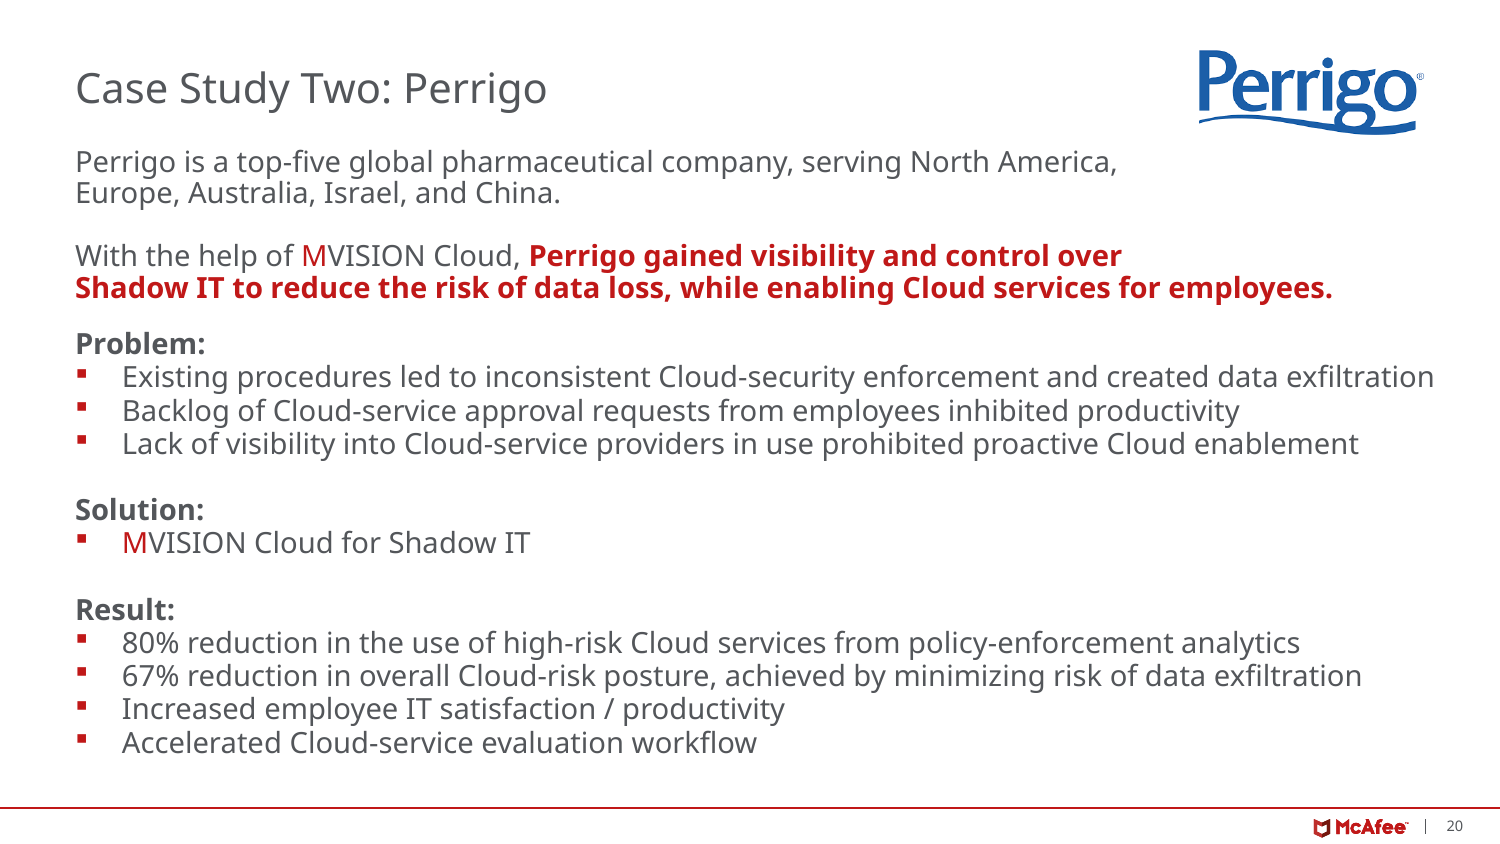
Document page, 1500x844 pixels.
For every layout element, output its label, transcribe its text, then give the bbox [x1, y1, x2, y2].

list Perrigo is a top-five global pharmaceutical company, serving North America, Europe, Australia, Israel, and China. With the help of MVISION Cloud, Perrigo gained visibility and control over Shadow IT to reduce the risk of data loss, while enabling Cloud services for employees. [75, 147, 1425, 303]
text_box Case Study Two: Perrigo [75, 59, 1196, 117]
picture [1196, 48, 1425, 136]
list Problem: Existing procedures led to inconsistent Cloud-security enforcement and created data exfiltration Backlog of Cloud-service approval requests from employees inhibited productivity Lack of visibility into Cloud-service providers in use prohibited proactive Cloud enablement Solution: MVISION Cloud for Shadow IT Result: 80% reduction in the use of high-risk Cloud services from policy-enforcement analytics 67% reduction in overall Cloud-risk posture, achieved by minimizing risk of data exfiltration Increased employee IT satisfaction / productivity Accelerated Cloud-service evaluation workflow [75, 328, 1500, 779]
